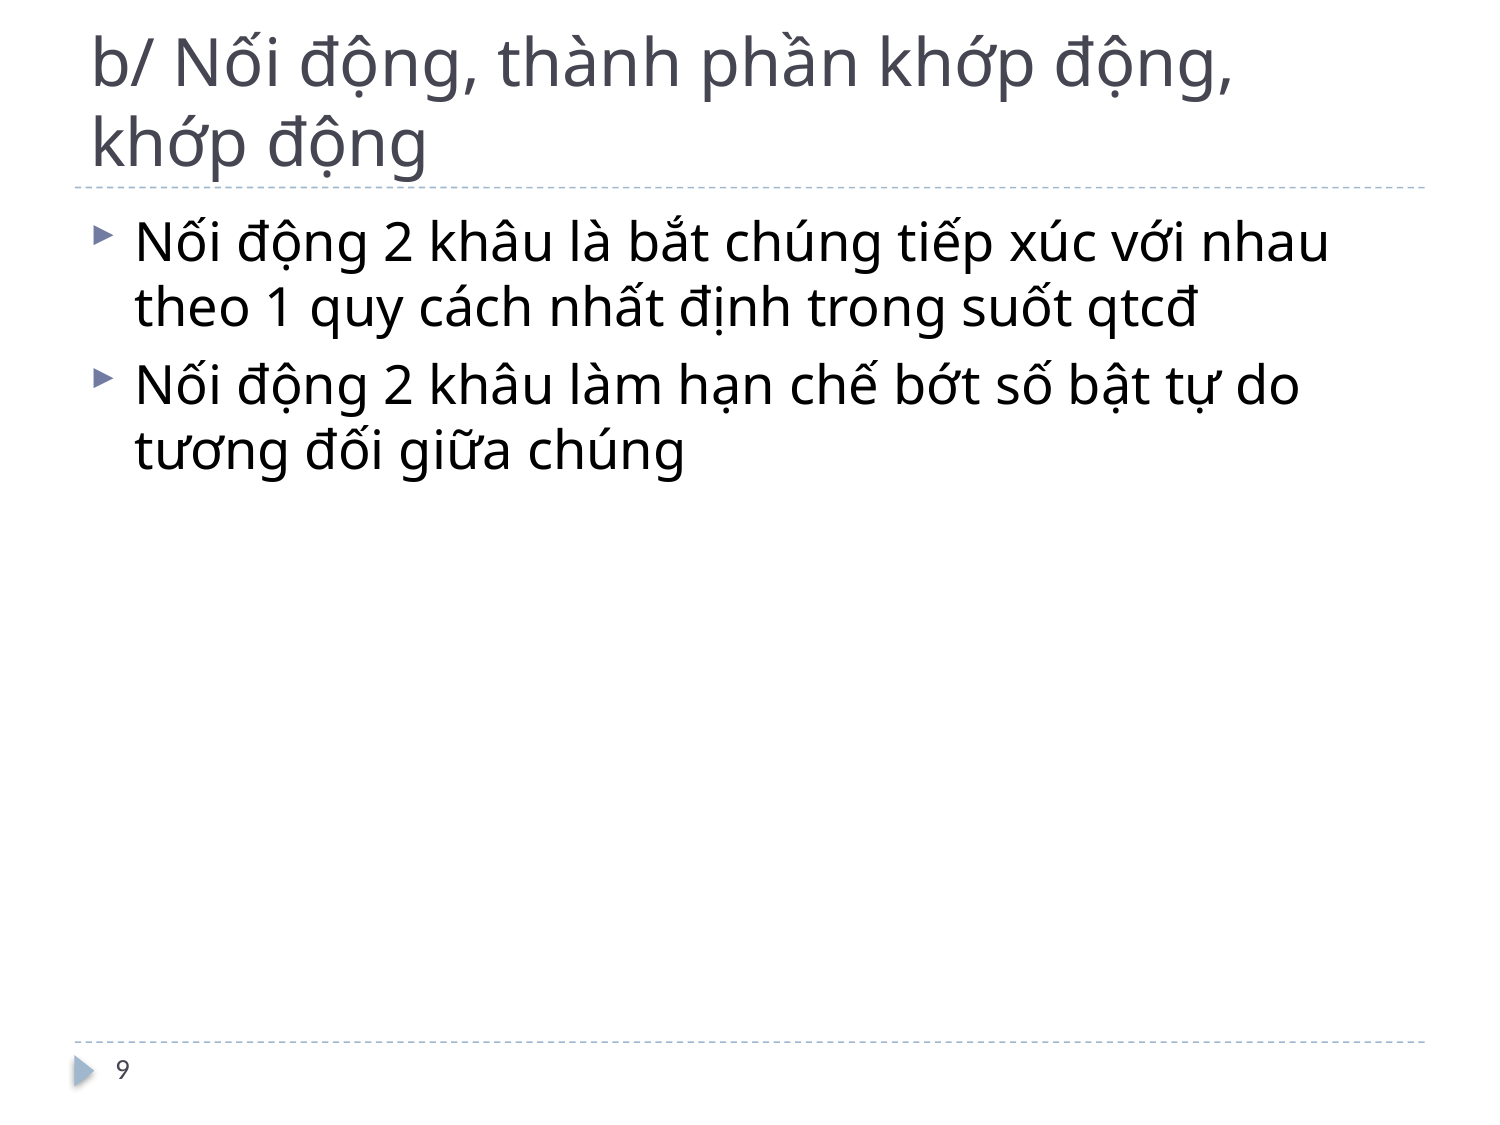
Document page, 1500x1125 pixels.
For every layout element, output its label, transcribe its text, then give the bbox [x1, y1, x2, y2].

slide_number 9 [100, 1042, 426, 1103]
title b/ Nối động, thành phần khớp động, khớp động [75, 24, 1425, 188]
list Nối động 2 khâu là bắt chúng tiếp xúc với nhau theo 1 quy cách nhất định trong suốt qtcđ Nối động 2 khâu làm hạn chế bớt số bật tự do tương đối giữa chúng [75, 200, 1425, 1010]
